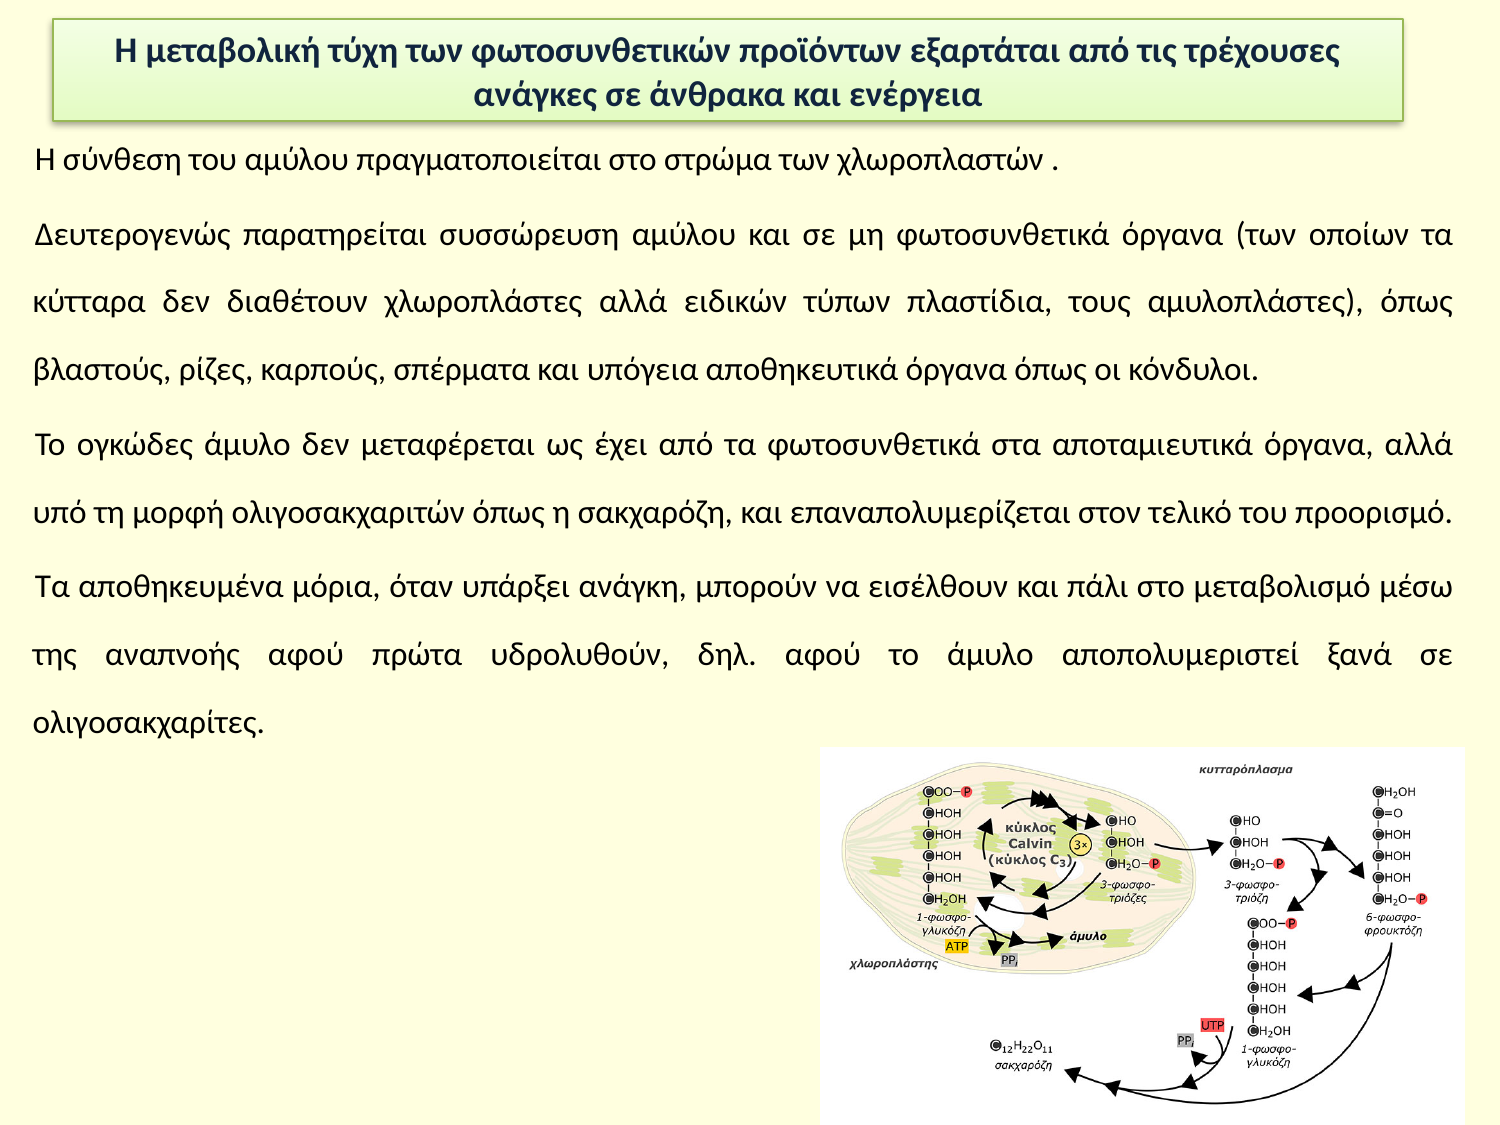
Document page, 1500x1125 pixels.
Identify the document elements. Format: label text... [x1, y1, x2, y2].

text_box Η μεταβολική τύχη των φωτοσυνθετικών προϊόντων εξαρτάται από τις τρέχουσες ανάγκες σε άνθρακα και ενέργεια [52, 18, 1404, 122]
picture [820, 747, 1465, 1125]
list Η σύνθεση του αμύλου πραγματοποιείται στο στρώμα των χλωροπλαστών . Δευτερογενώς παρατηρείται συσσώρευση αμύλου και σε μη φωτοσυνθετικά όργανα (των οποίων τα κύτταρα δεν διαθέτουν χλωροπλάστες αλλά ειδικών τύπων πλαστίδια, τους αμυλοπλάστες), όπως βλαστούς, ρίζες, καρπούς, σπέρματα και υπόγεια αποθηκευτικά όργανα όπως οι κόνδυλοι. Το ογκώδες άμυλο δεν μεταφέρεται ως έχει από τα φωτοσυνθετικά στα αποταμιευτικά όργανα, αλλά υπό τη μορφή ολιγοσακχαριτών όπως η σακχαρόζη, και επαναπολυμερίζεται στον τελικό του προορισμό. Τα αποθηκευμένα μόρια, όταν υπάρξει ανάγκη, μπορούν να εισέλθουν και πάλι στο μεταβολισμό μέσω της αναπνοής αφού πρώτα υδρολυθούν, δηλ. αφού το άμυλο αποπολυμεριστεί ξανά σε ολιγοσακχαρίτες. [17, 101, 1471, 823]
